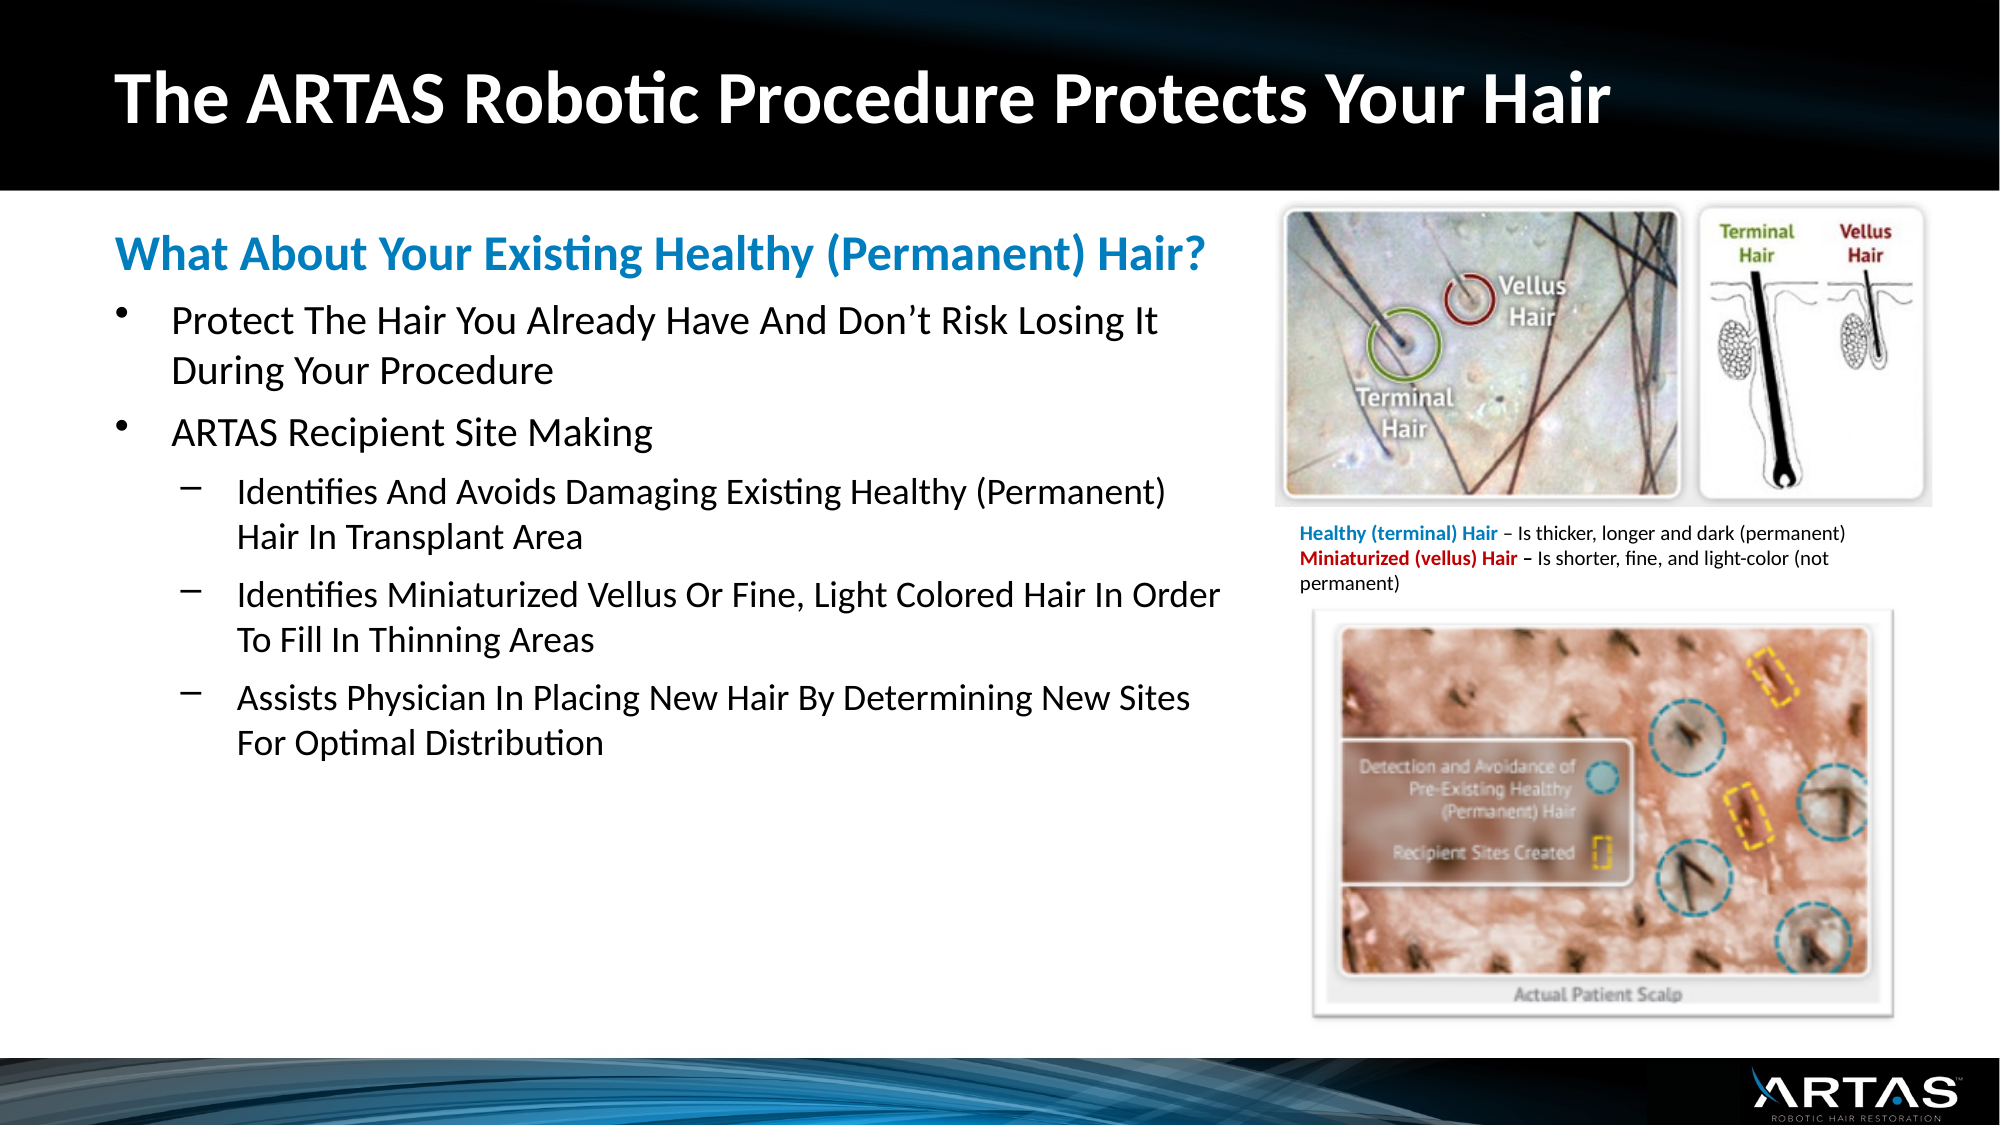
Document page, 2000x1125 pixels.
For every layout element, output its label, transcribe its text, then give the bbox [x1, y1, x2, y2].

text_box What About Your Existing Healthy (Permanent) Hair? Protect The Hair You Already Have And Don’t Risk Losing It During Your Procedure ARTAS Recipient Site Making Identifies And Avoids Damaging Existing Healthy (Permanent) Hair In Transplant Area Identifies Miniaturized Vellus Or Fine, Light Colored Hair In Order To Fill In Thinning Areas Assists Physician In Placing New Hair By Determining New Sites For Optimal Distribution [99, 212, 1250, 1005]
picture [0, 0, 2000, 1125]
text_box [1274, 199, 1933, 507]
text_box Healthy (terminal) Hair – Is thicker, longer and dark (permanent) Miniaturized (vellus) Hair – Is shorter, fine, and light-color (not permanent) [1284, 512, 1923, 600]
title The ARTAS Robotic Procedure Protects Your Hair [99, 24, 1900, 163]
text_box [1300, 600, 1907, 1035]
